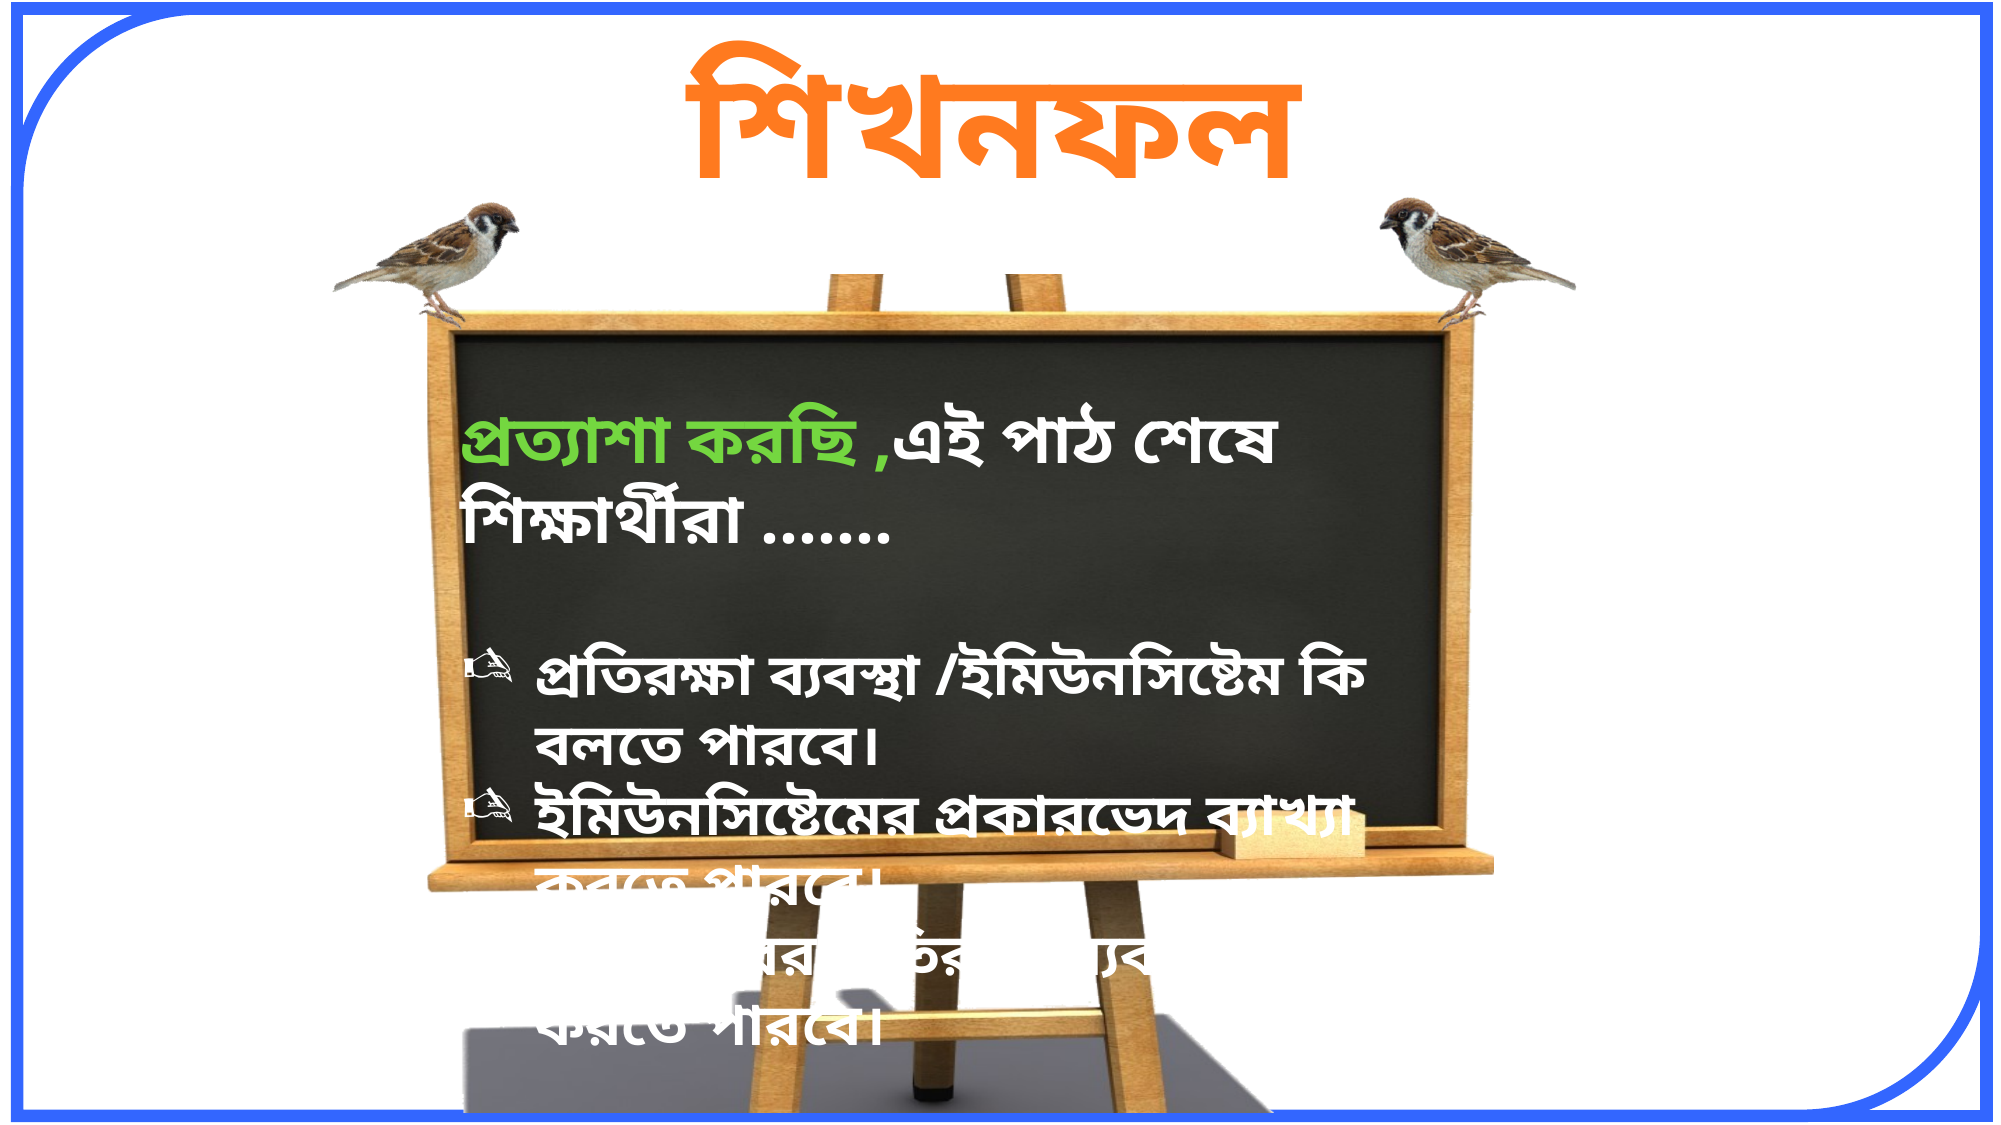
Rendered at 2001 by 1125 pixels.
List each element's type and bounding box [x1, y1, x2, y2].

text_box [17, 8, 1987, 1116]
picture [342, 137, 1594, 1113]
